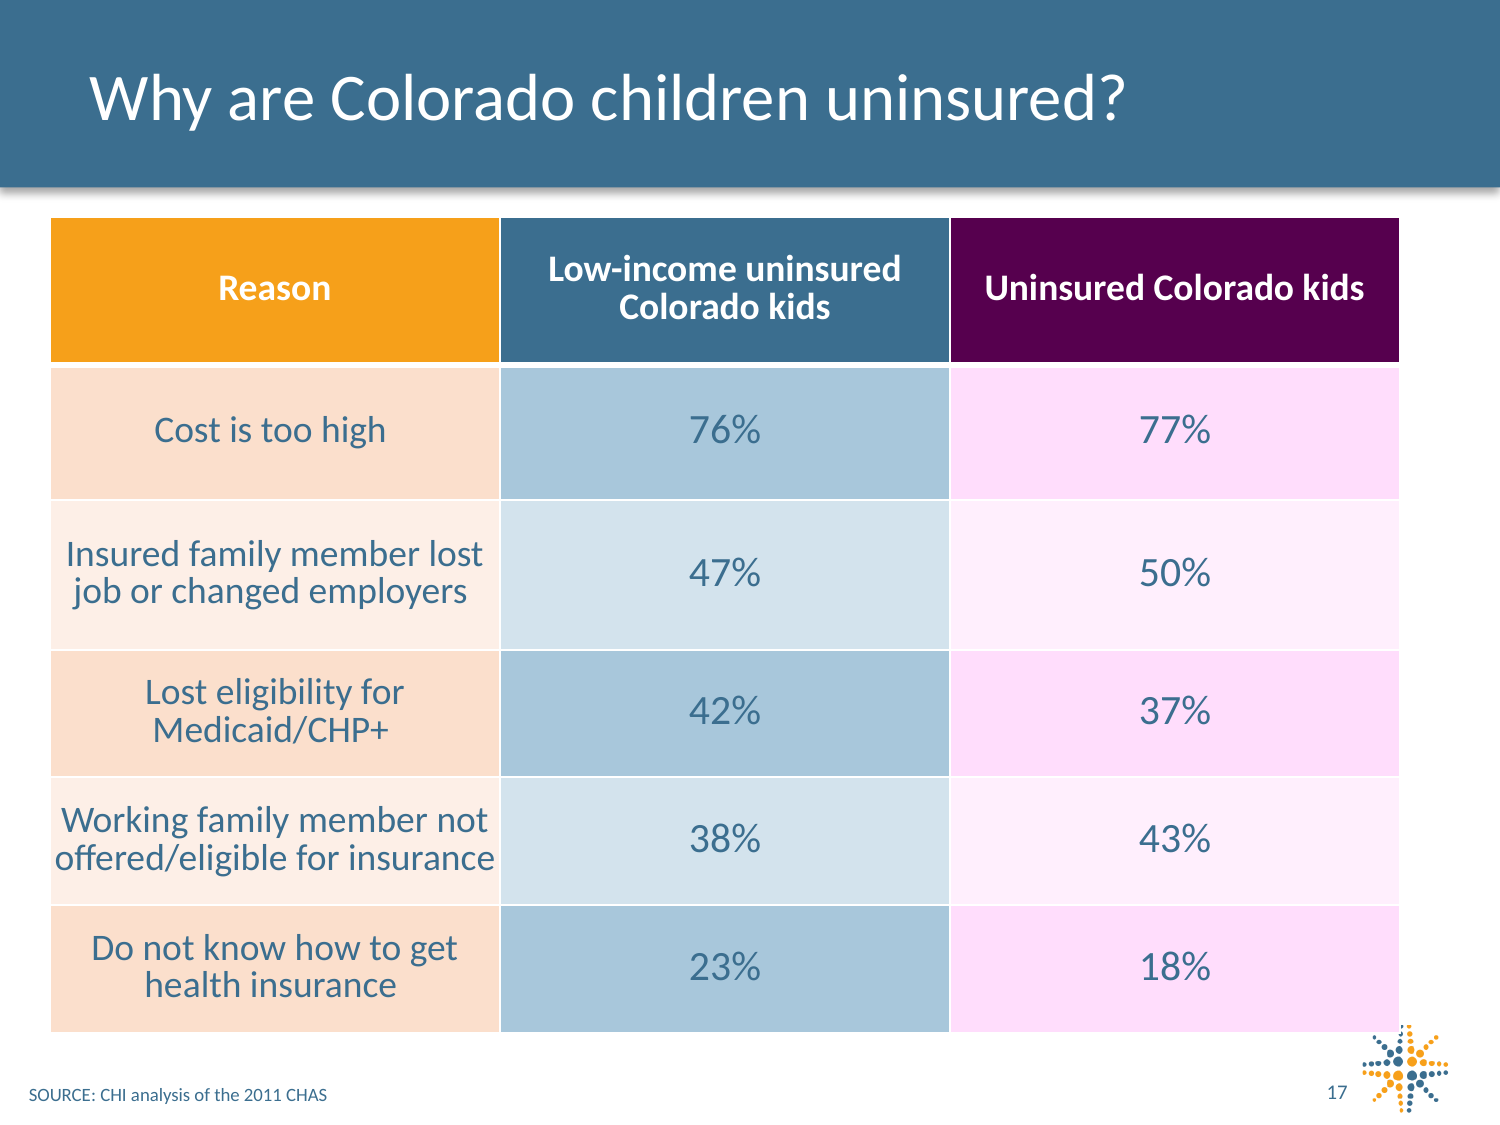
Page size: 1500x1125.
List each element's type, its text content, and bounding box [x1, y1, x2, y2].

table_cell 18% [951, 906, 1399, 1032]
table_header Low-income uninsured Colorado kids [501, 218, 949, 362]
table_cell 77% [951, 368, 1399, 499]
table_cell Cost is too high [51, 368, 499, 499]
table_cell Insured family member lost job or changed employers [51, 501, 499, 649]
table_cell Lost eligibility for Medicaid/CHP+ [51, 651, 499, 776]
table_cell 38% [501, 778, 949, 904]
table_header Reason [51, 218, 499, 362]
table_cell 50% [951, 501, 1399, 649]
table_cell 37% [951, 651, 1399, 776]
table_cell 43% [951, 778, 1399, 904]
table_cell Working family member not offered/eligible for insurance [51, 778, 499, 904]
table_cell Do not know how to get health insurance [51, 906, 499, 1032]
table_header Uninsured Colorado kids [951, 218, 1399, 362]
slide_number 17 [1302, 1051, 1363, 1112]
table_cell 23% [501, 906, 949, 1032]
table_cell 47% [501, 501, 949, 649]
text_box SOURCE: CHI analysis of the 2011 CHAS [13, 1074, 342, 1113]
table_cell 76% [501, 368, 949, 499]
table_cell 42% [501, 651, 949, 776]
title Why are Colorado children uninsured? [75, 0, 1425, 188]
